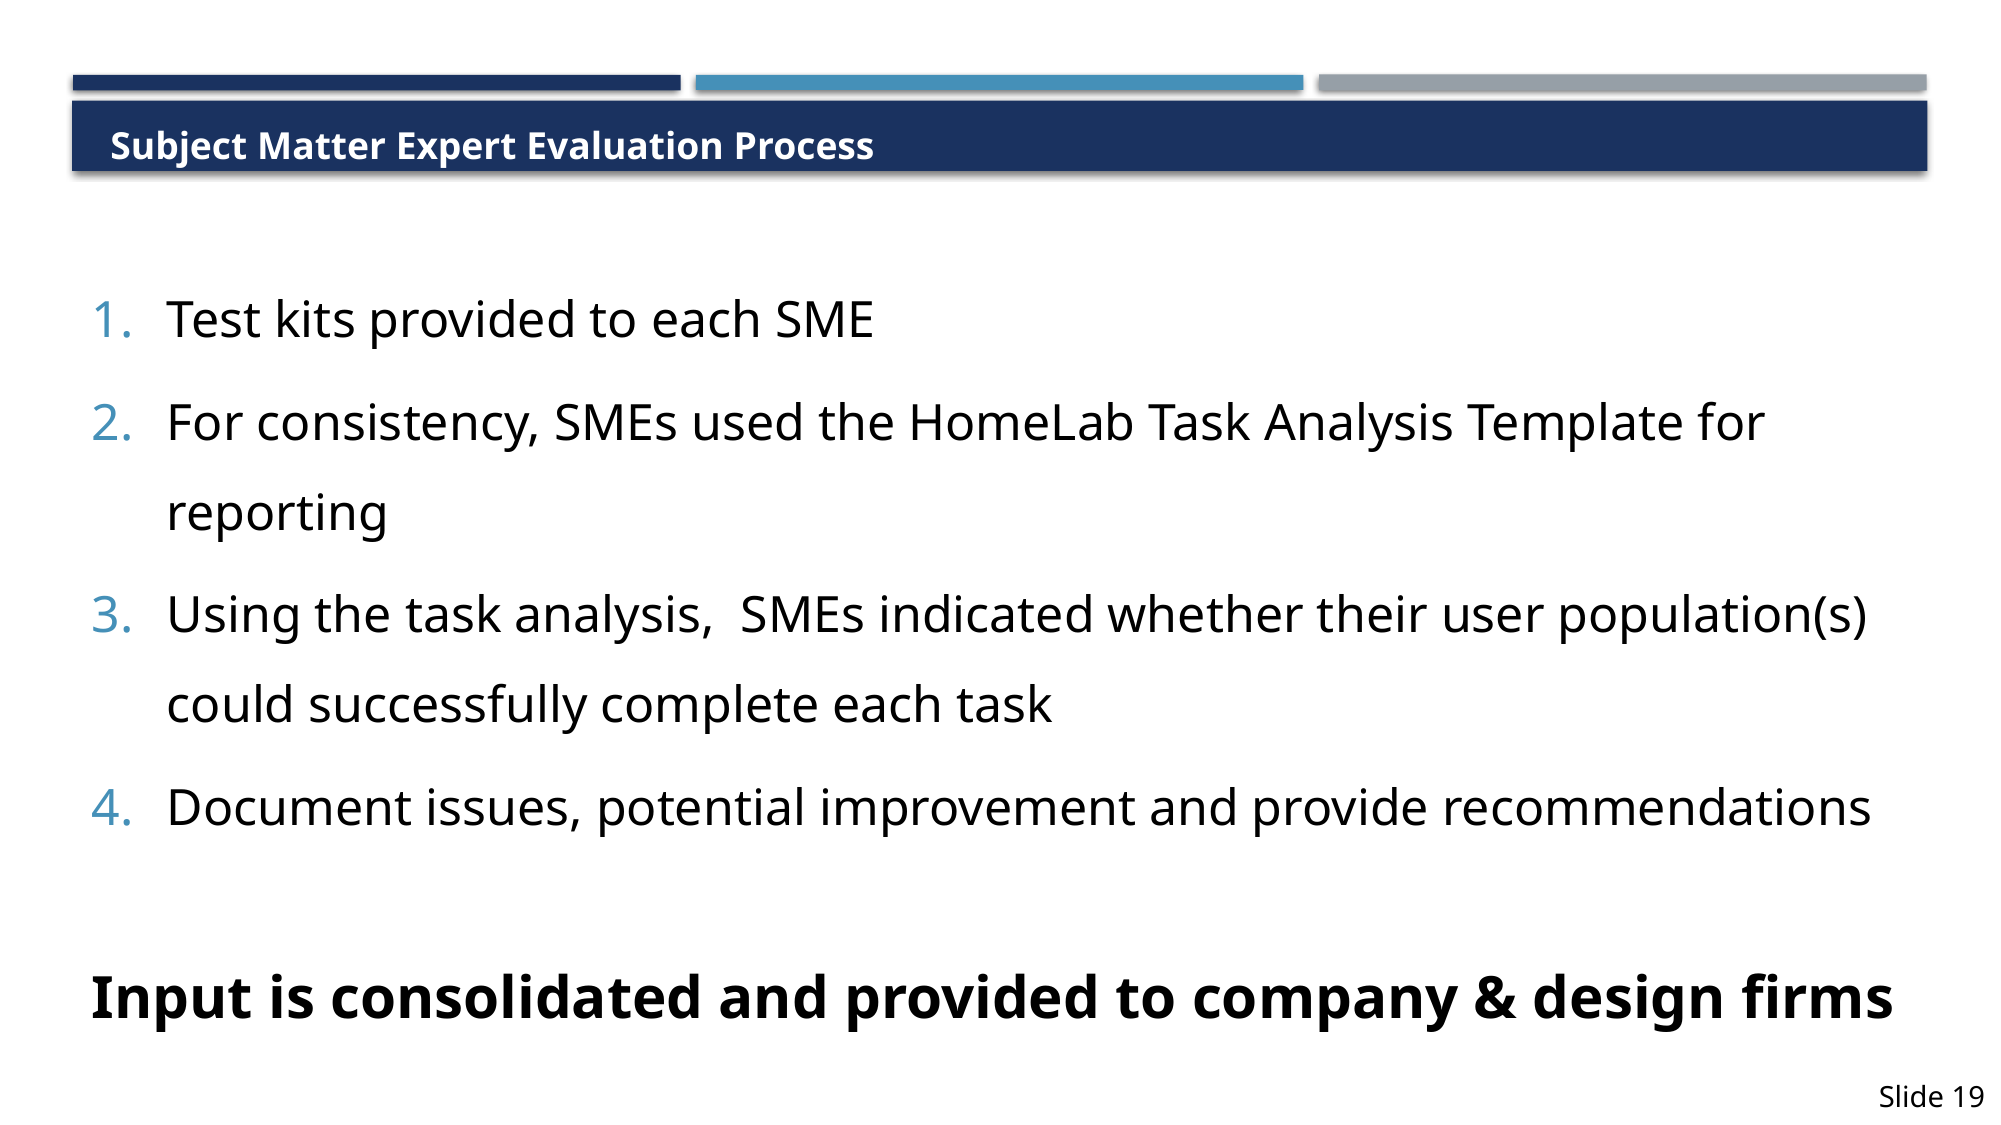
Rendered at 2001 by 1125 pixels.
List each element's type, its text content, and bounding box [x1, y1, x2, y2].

slide_number Slide 19 [1827, 1065, 2000, 1125]
title Subject Matter Expert Evaluation Process [95, 115, 1905, 175]
list Test kits provided to each SME For consistency, SMEs used the HomeLab Task Analysis Template for reporting Using the task analysis, SMEs indicated whether their user population(s) could successfully complete each task Document issues, potential improvement and provide recommendations Input is consolidated and provided to company & design firms [76, 249, 1932, 939]
